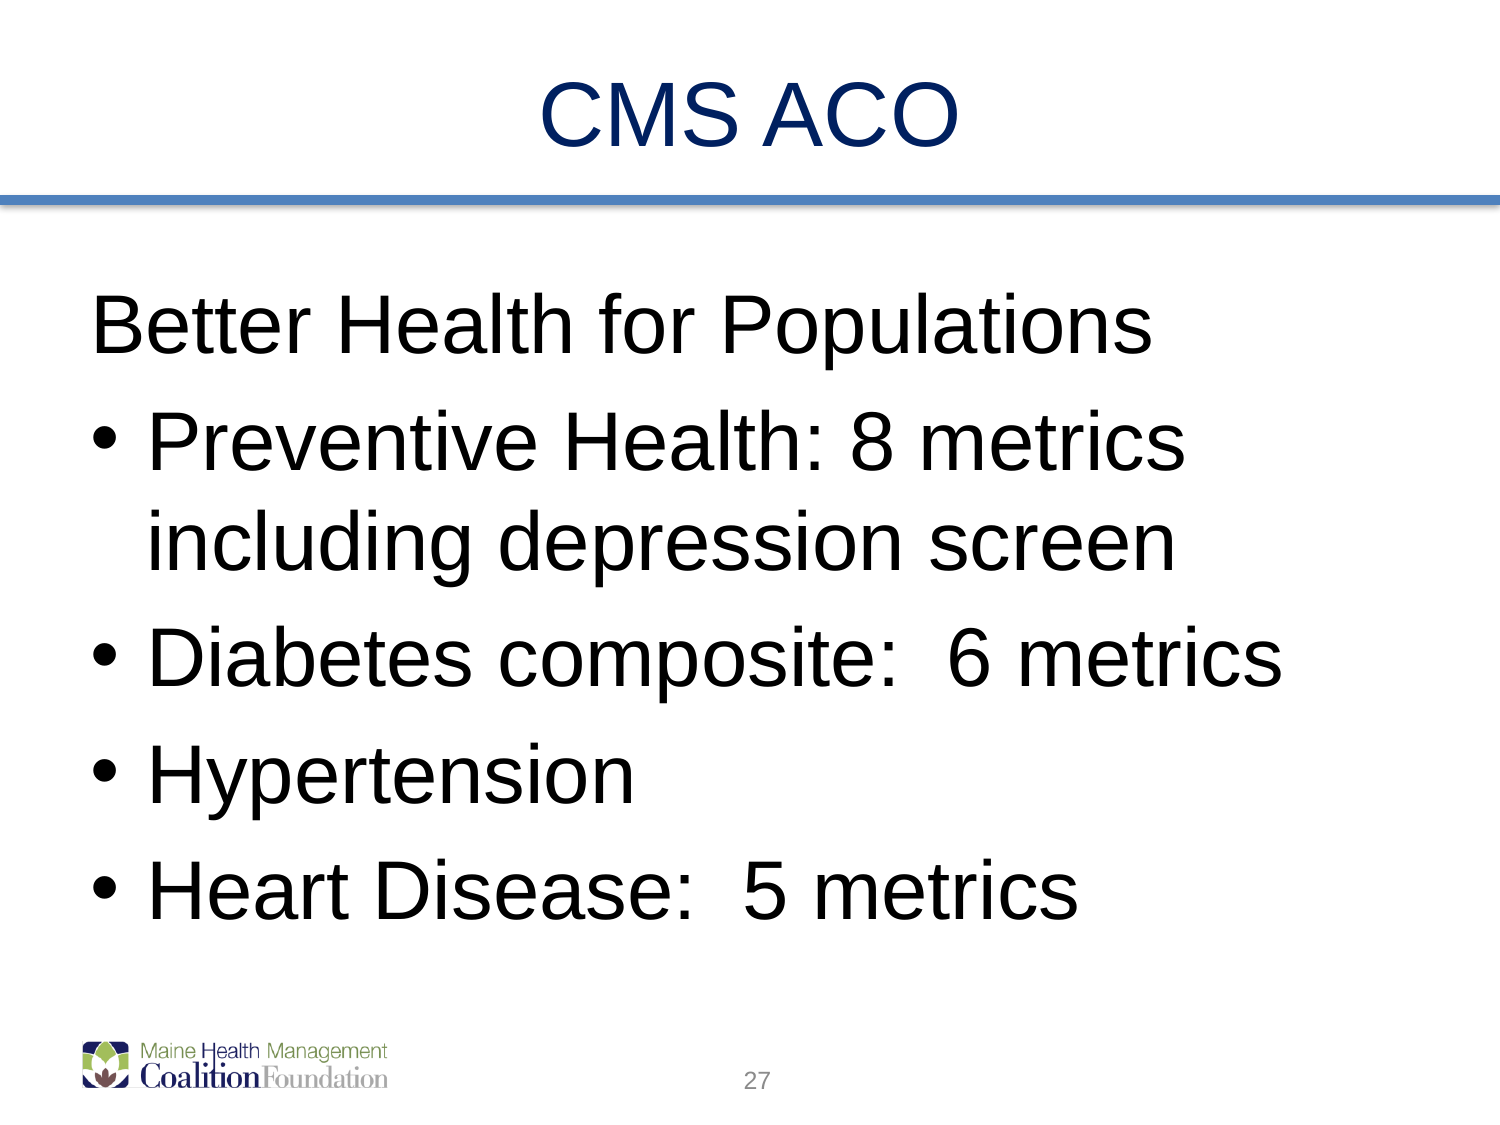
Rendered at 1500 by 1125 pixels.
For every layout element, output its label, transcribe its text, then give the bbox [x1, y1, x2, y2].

slide_number 27 [710, 1056, 787, 1103]
picture [82, 1041, 388, 1088]
title CMS ACO [75, 45, 1425, 175]
list Better Health for Populations Preventive Health: 8 metrics including depression screen Diabetes composite: 6 metrics Hypertension Heart Disease: 5 metrics [75, 262, 1425, 1005]
